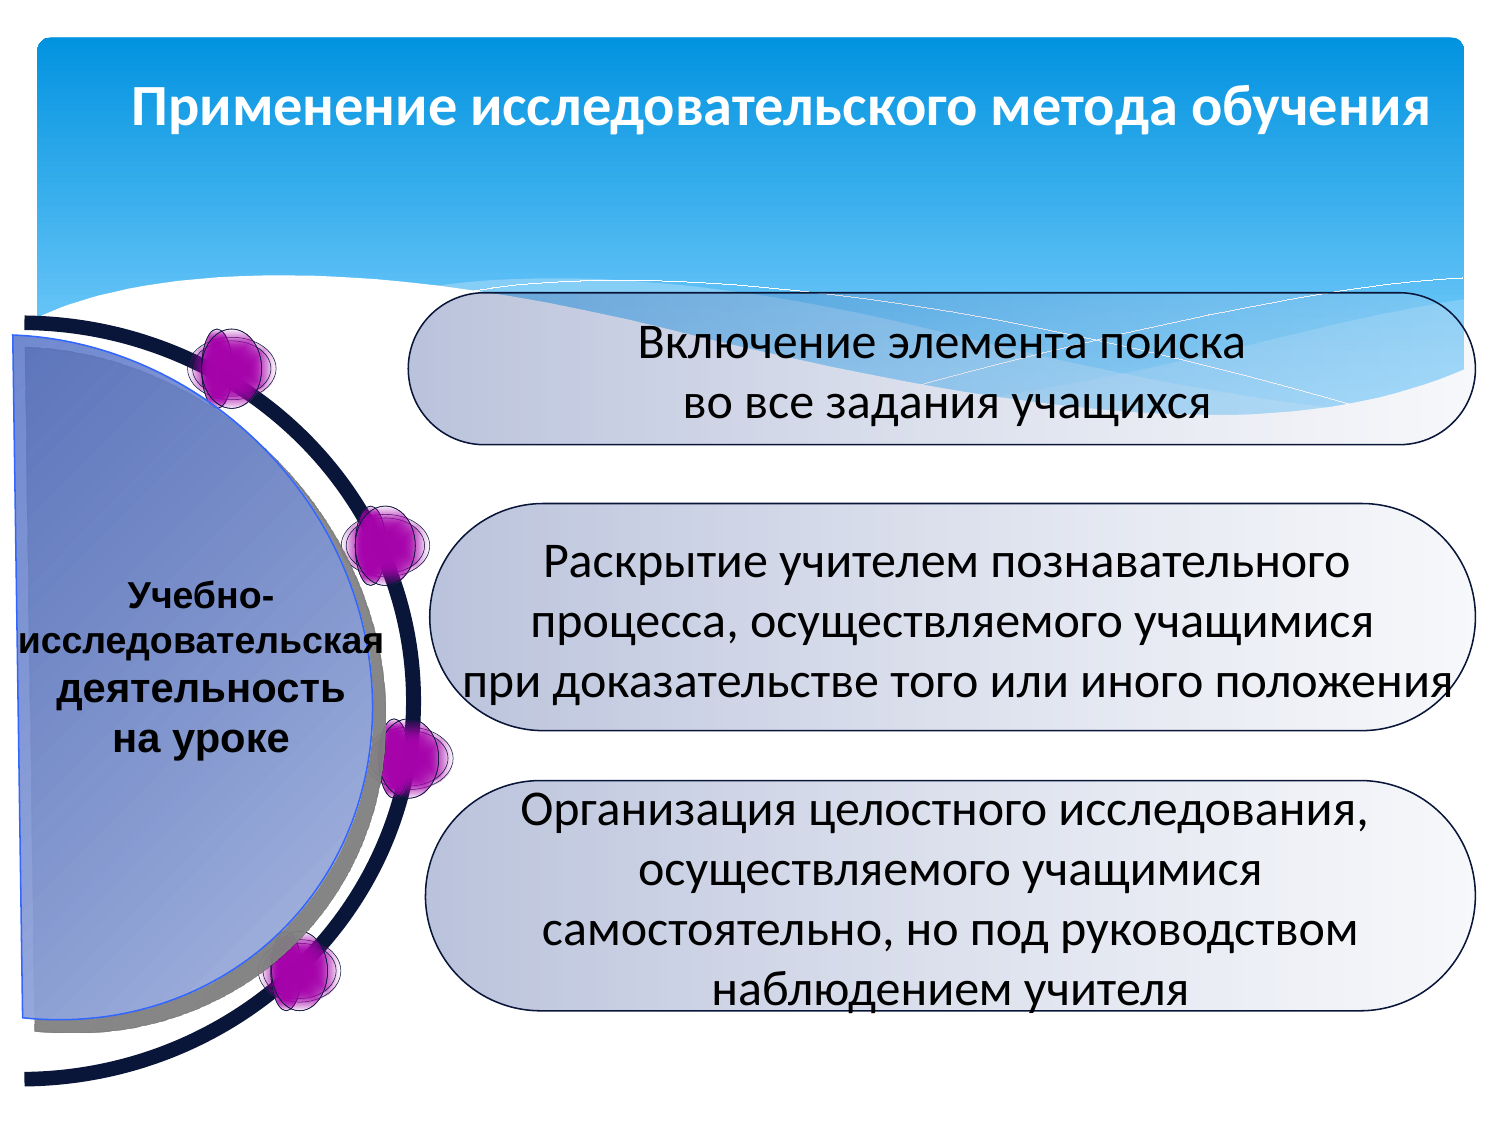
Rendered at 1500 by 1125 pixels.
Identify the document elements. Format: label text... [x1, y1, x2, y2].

text_box Применение исследовательского метода обучения [116, 59, 1447, 144]
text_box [0, 316, 454, 1086]
text_box Раскрытие учителем познавательного процесса, осуществляемого учащимися при доказательстве того или иного положения [459, 503, 1476, 731]
text_box Включение элемента поиска во все задания учащихся [431, 292, 1476, 445]
text_box Организация целостного исследования, осуществляемого учащимися самостоятельно, но под руководством наблюдением учителя [459, 780, 1476, 1011]
